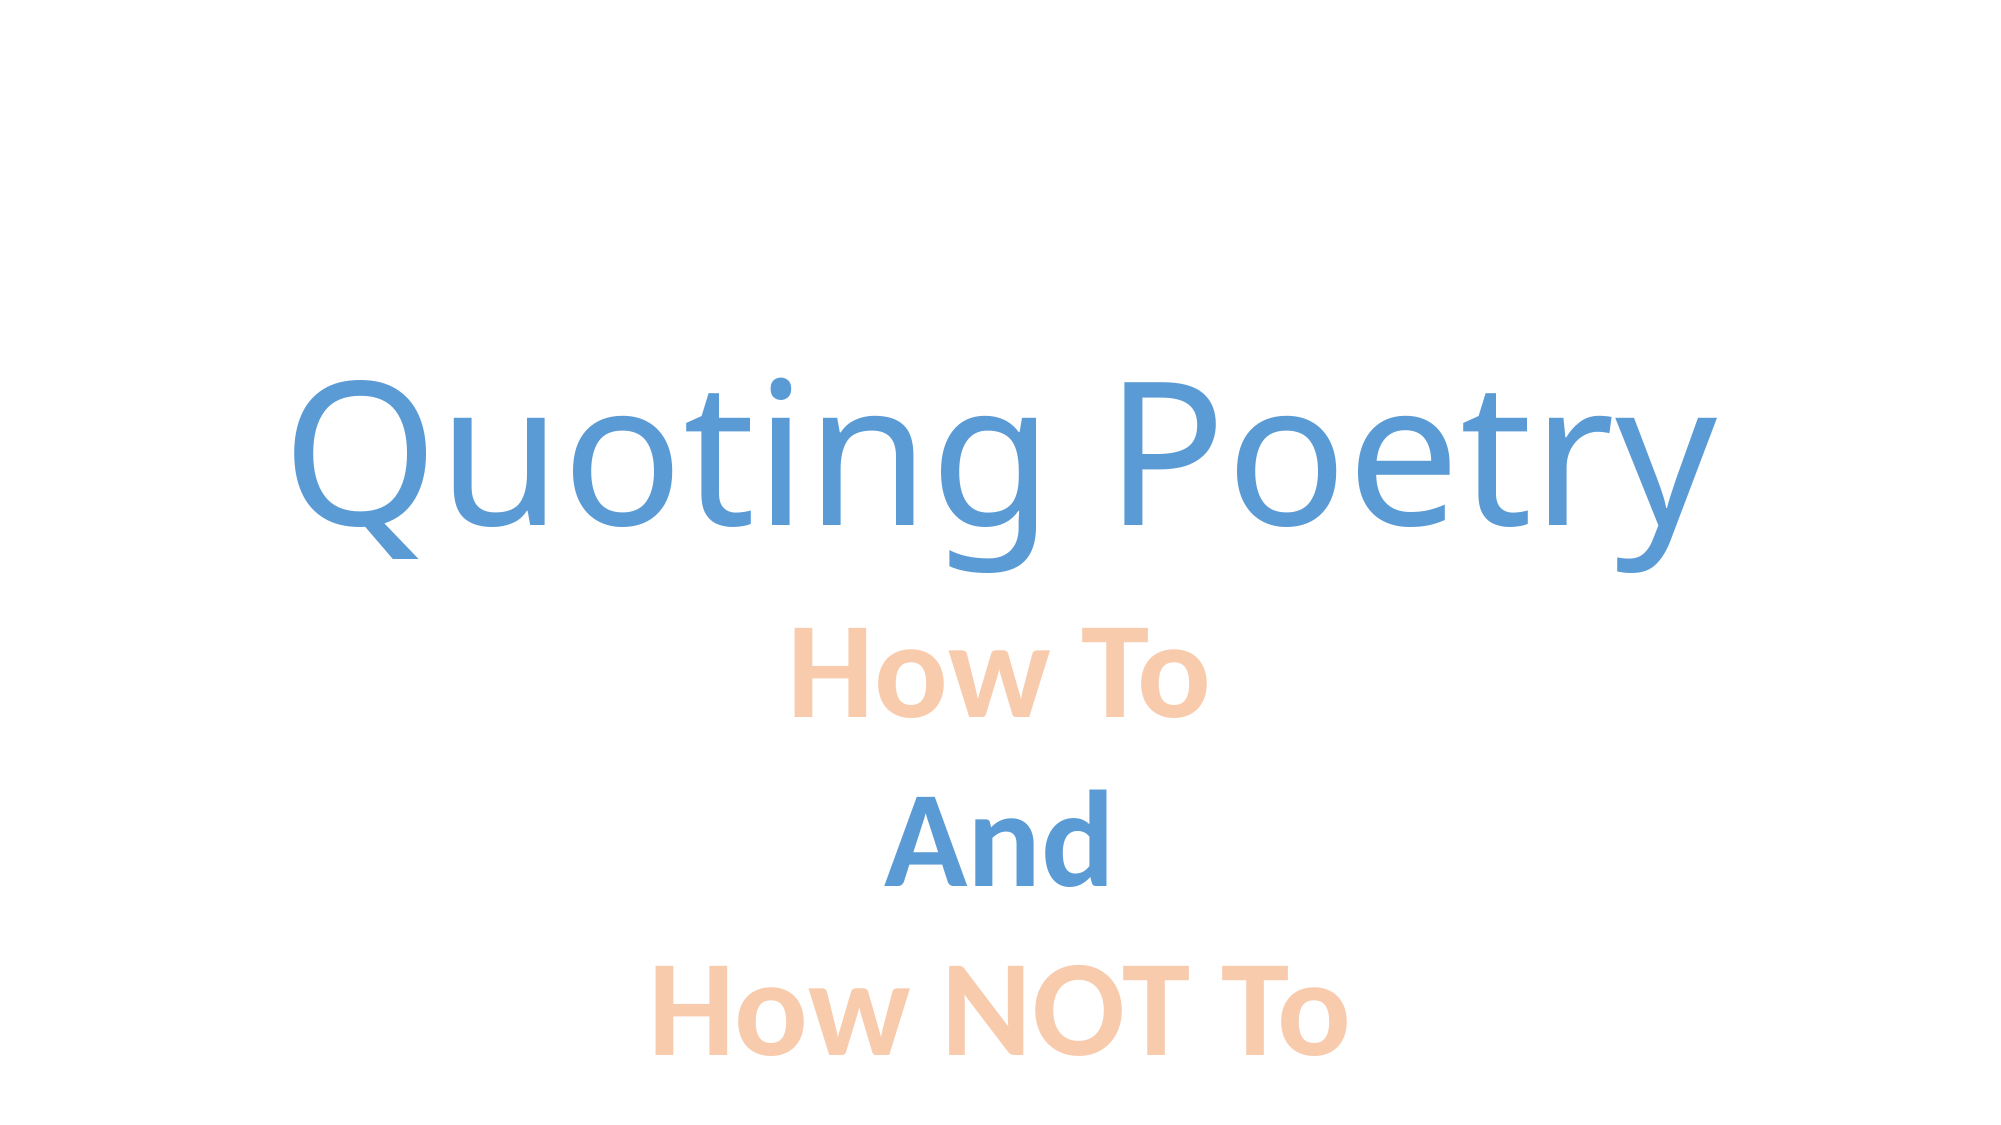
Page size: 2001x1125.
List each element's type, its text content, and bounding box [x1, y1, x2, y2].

title Quoting Poetry [249, 184, 1750, 576]
subtitle How To And How NOT To [249, 590, 1750, 863]
